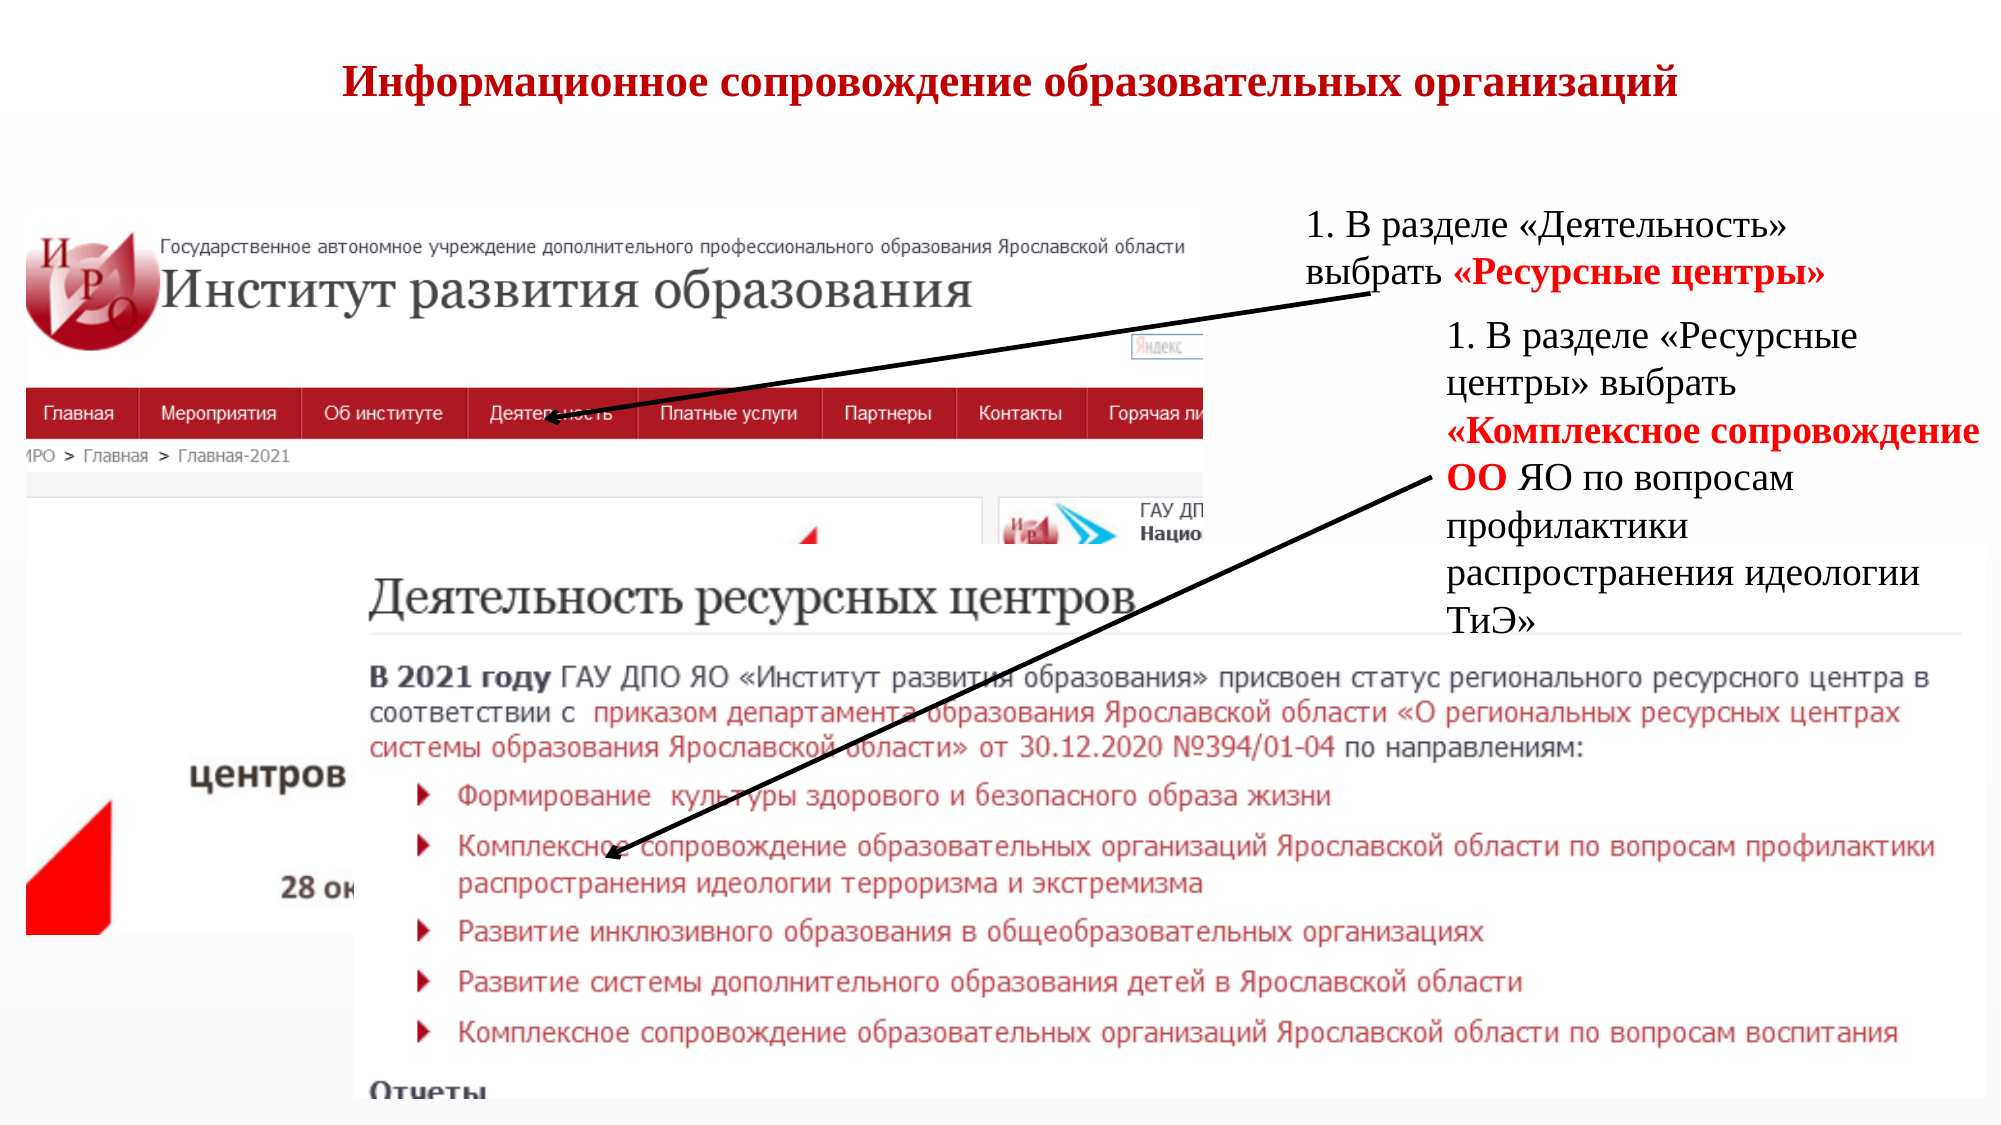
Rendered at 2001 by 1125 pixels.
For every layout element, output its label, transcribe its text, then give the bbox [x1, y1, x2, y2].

text_box 1. В разделе «Ресурсные центры» выбрать «Комплексное сопровождение ОО ЯО по вопросам профилактики распространения идеологии ТиЭ» [1431, 301, 2000, 649]
picture [26, 211, 1986, 1099]
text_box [543, 293, 1371, 420]
text_box Информационное сопровождение образовательных организаций [114, 42, 1907, 113]
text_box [604, 476, 1432, 858]
text_box 1. В разделе «Деятельность» выбрать «Ресурсные центры» [1290, 190, 1907, 301]
